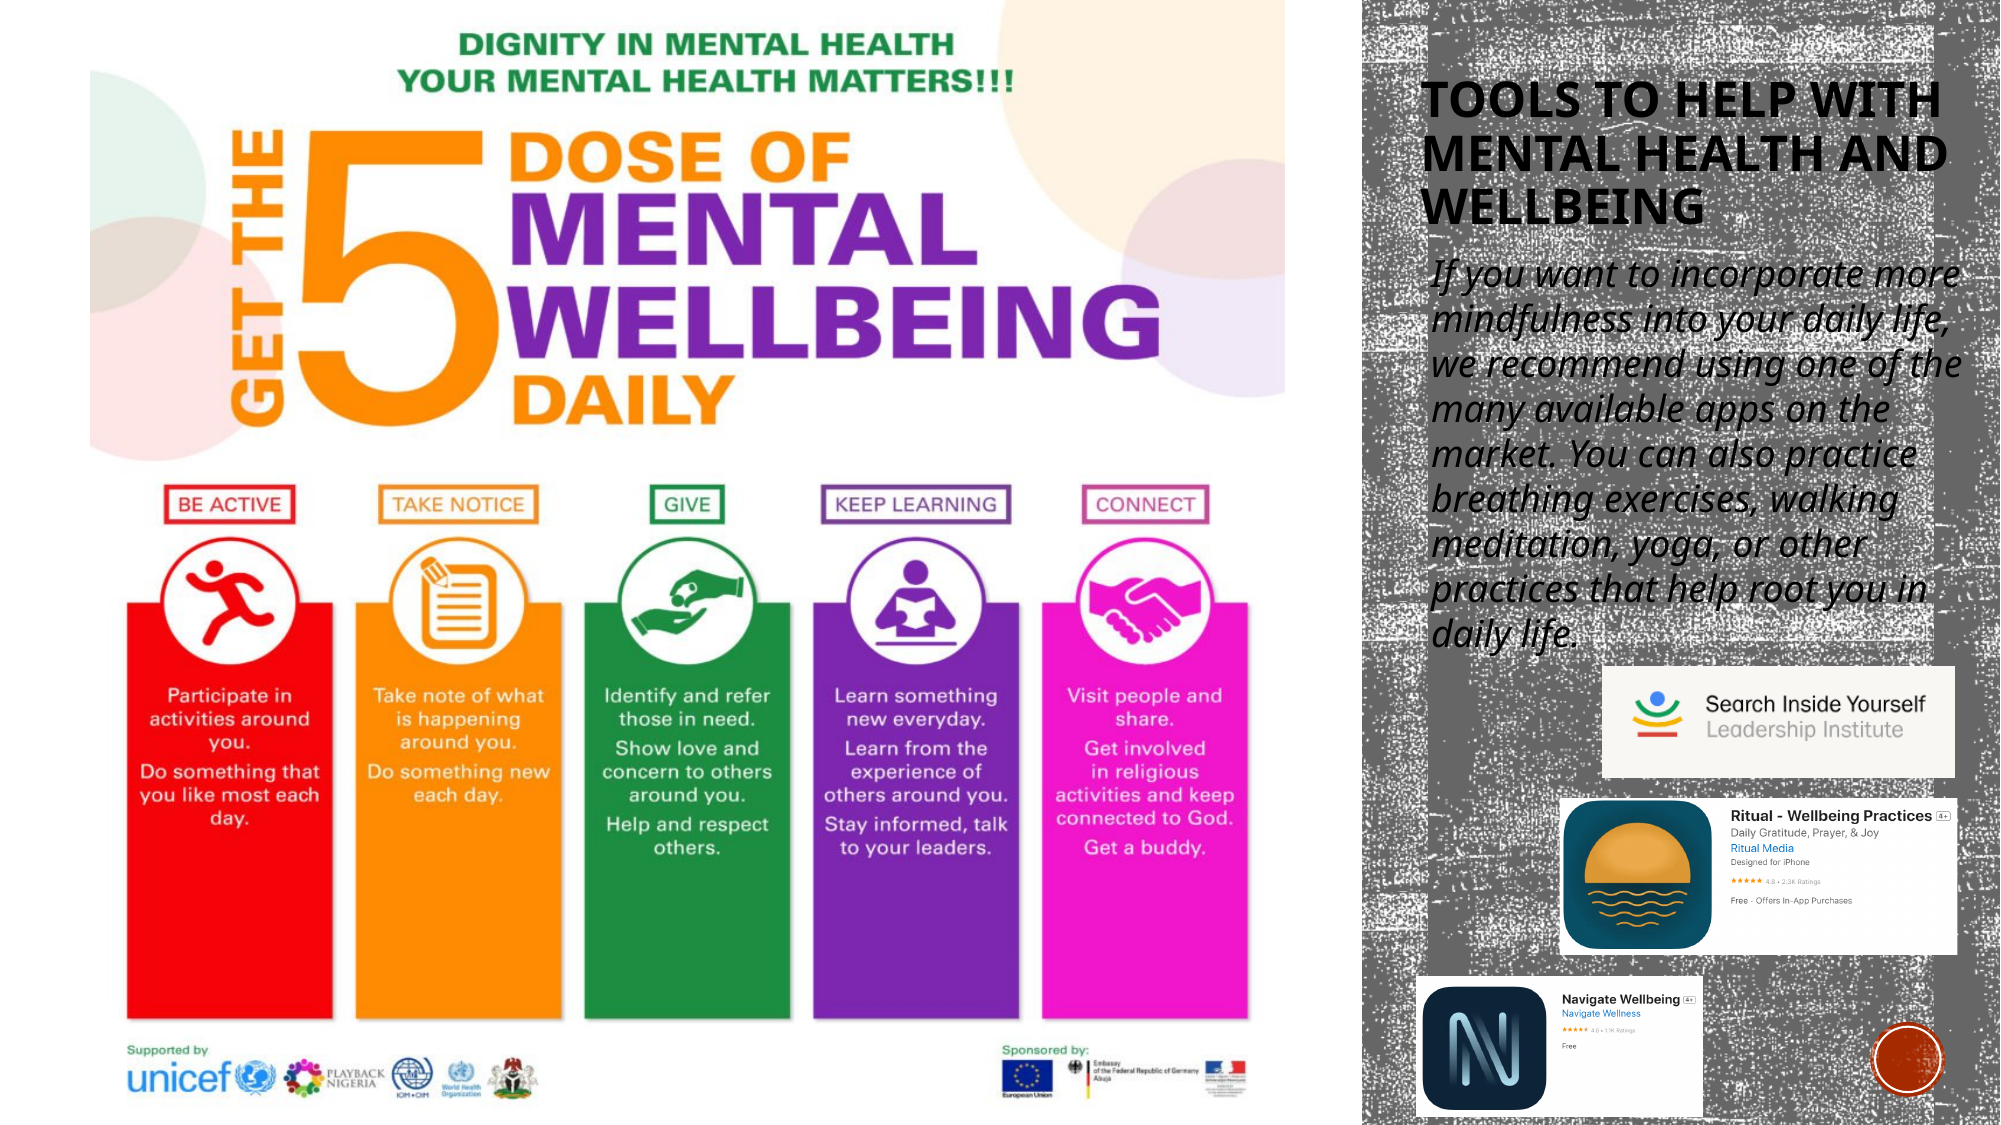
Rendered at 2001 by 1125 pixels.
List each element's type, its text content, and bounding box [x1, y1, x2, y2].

picture [90, 0, 1285, 1125]
text_box If you want to incorporate more mindfulness into your daily life, we recommend using one of the many available apps on the market. You can also practice breathing exercises, walking meditation, yoga, or other practices that help root you in daily life. [1416, 242, 1984, 663]
picture [1562, 801, 1957, 953]
title Tools to help with mental health and wellbeing [1405, 20, 1974, 243]
picture [1416, 976, 1703, 1117]
picture [1602, 666, 1955, 778]
picture [1570, 807, 1705, 942]
